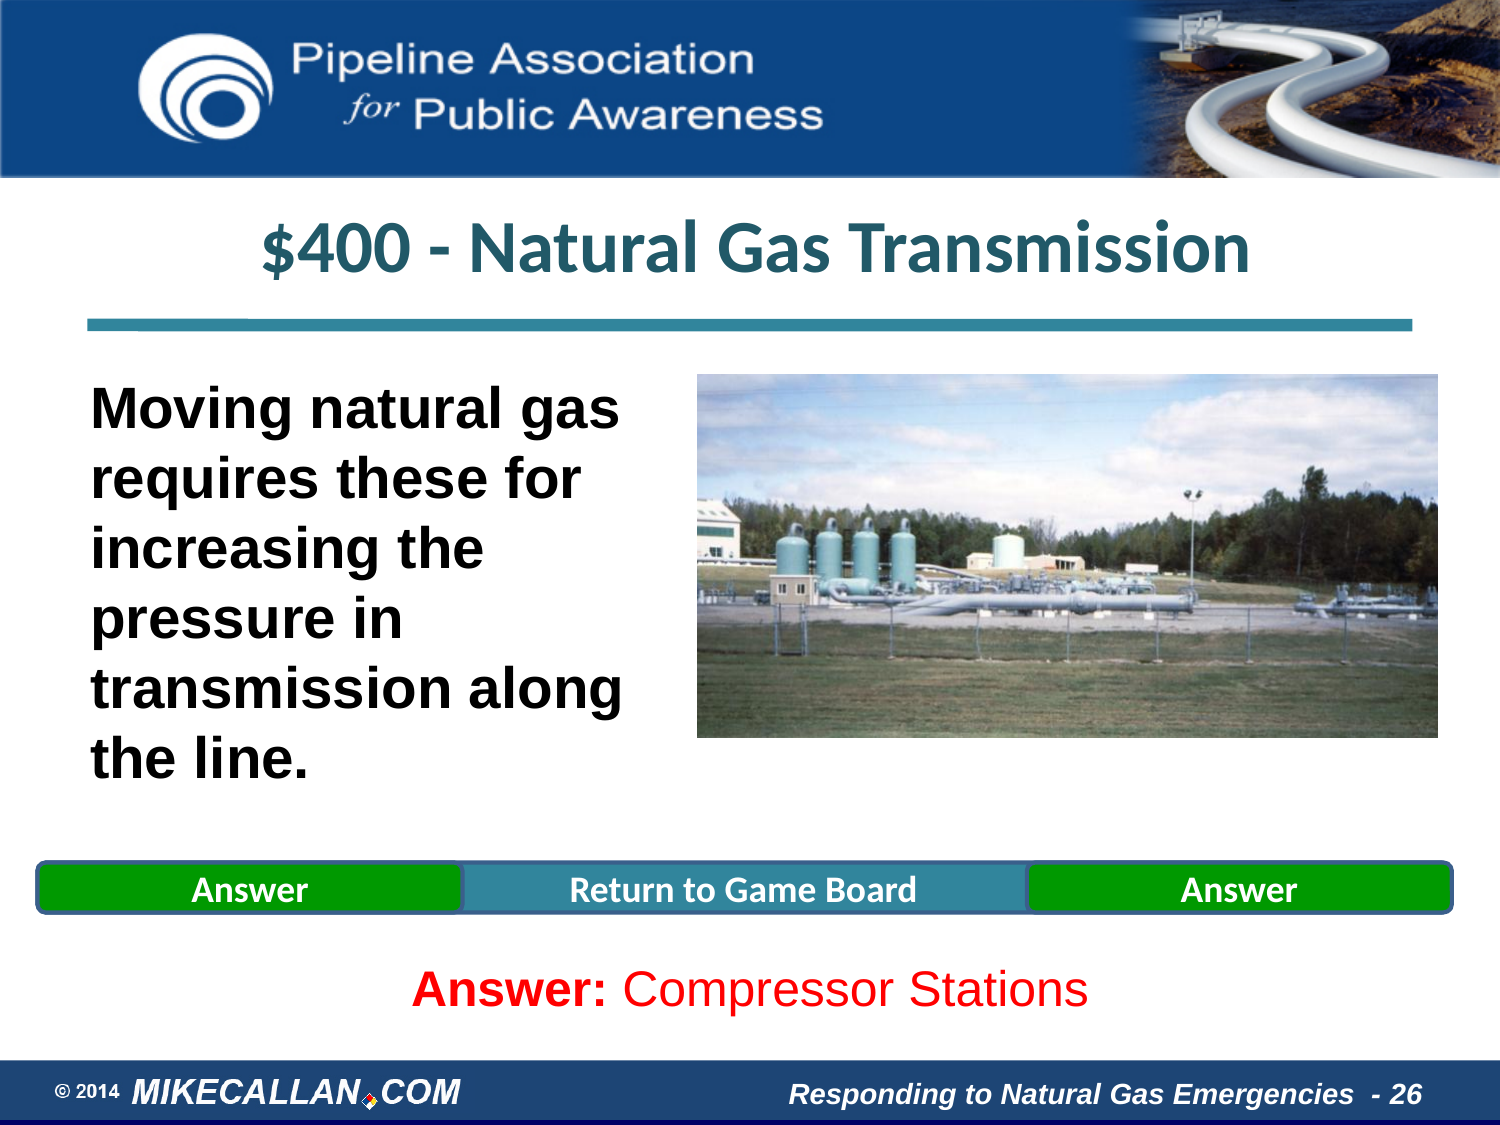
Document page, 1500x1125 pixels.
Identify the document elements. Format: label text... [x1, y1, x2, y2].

picture [697, 374, 1438, 738]
text_box Answer: Compressor Stations [149, 949, 1350, 1024]
picture [0, 0, 1500, 178]
title $400 - Natural Gas Transmission [37, 200, 1475, 285]
list Moving natural gas requires these for increasing the pressure in transmission along the line. [75, 362, 663, 863]
picture [50, 1068, 475, 1113]
